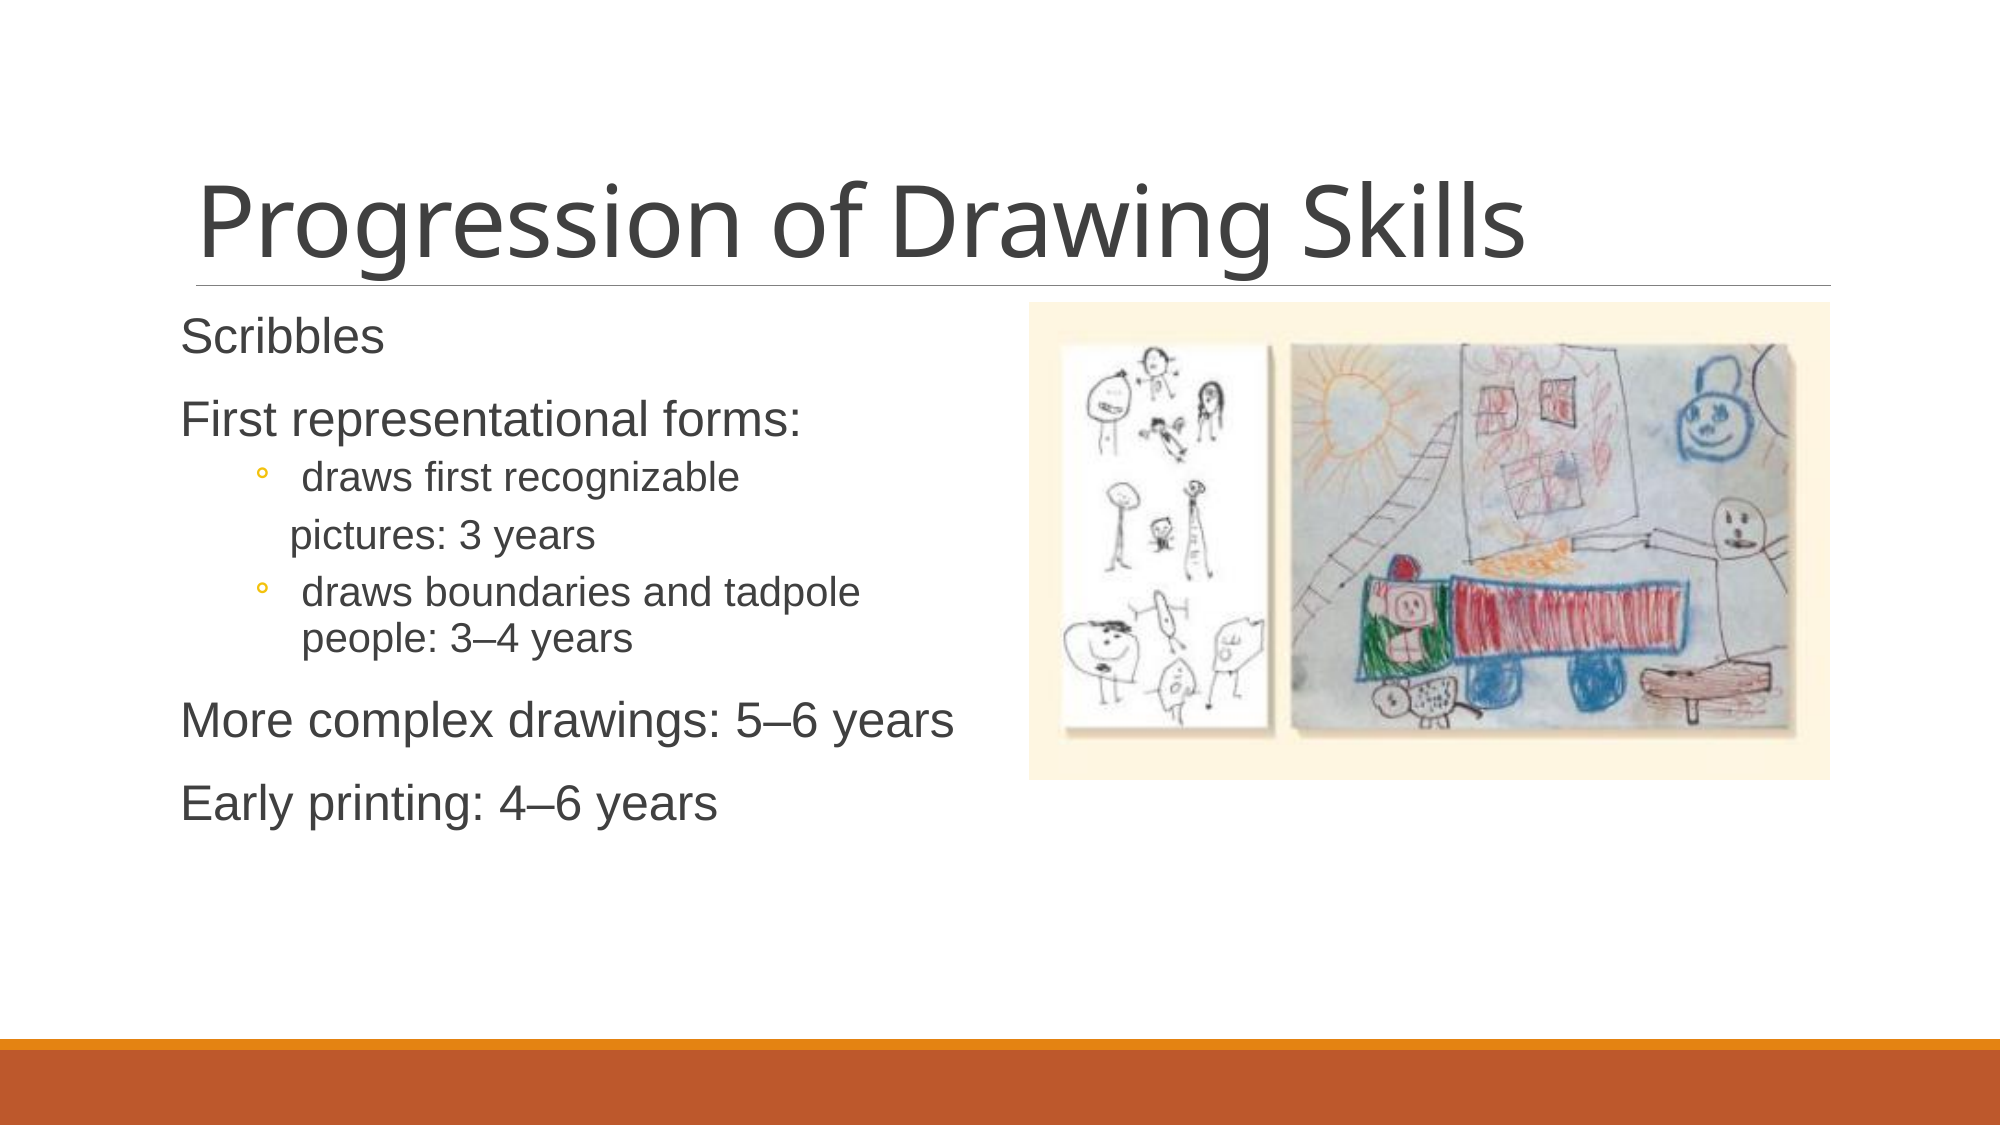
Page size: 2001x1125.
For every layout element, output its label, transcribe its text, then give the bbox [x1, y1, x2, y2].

list Scribbles First representational forms: draws first recognizable pictures: 3 years draws boundaries and tadpole people: 3–4 years More complex drawings: 5–6 years Early printing: 4–6 years [180, 302, 990, 963]
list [1028, 302, 1831, 781]
title Progression of Drawing Skills [180, 47, 1830, 285]
